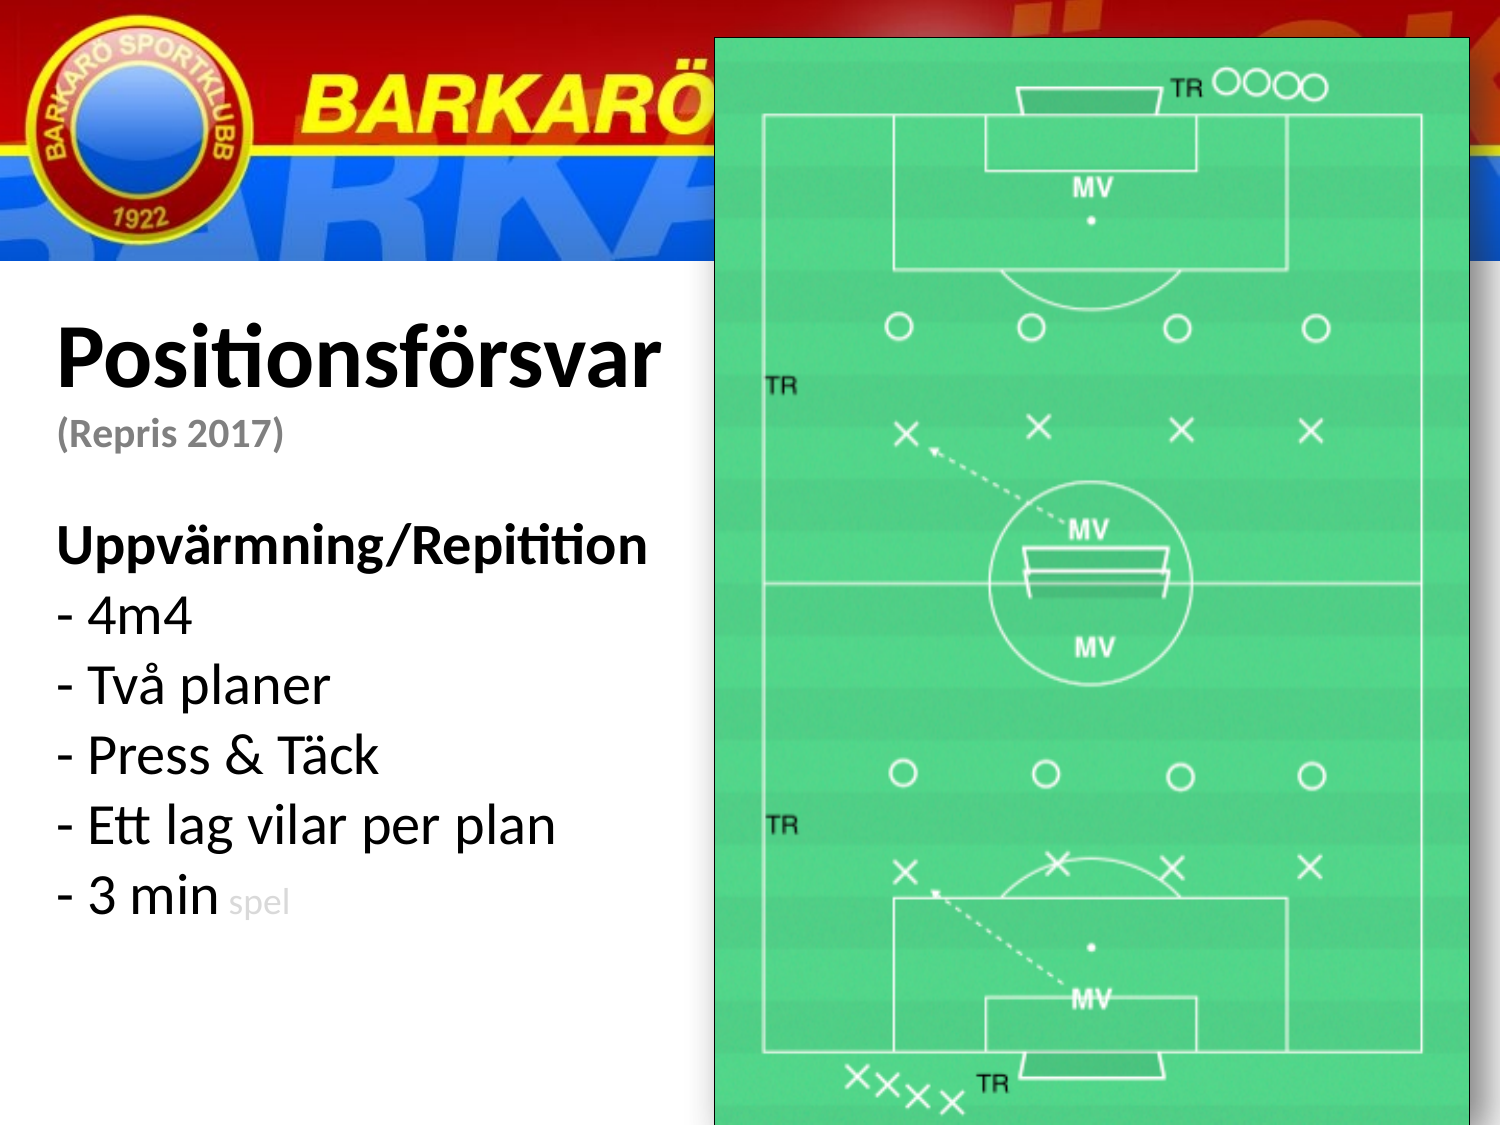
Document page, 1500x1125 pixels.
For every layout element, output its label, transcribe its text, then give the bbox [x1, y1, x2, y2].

title Positionsförsvar (Repris 2017) Uppvärmning/Repitition - 4m4 - Två planer - Press & Täck - Ett lag vilar per plan - 3 min spel [41, 321, 698, 1125]
picture [0, 0, 1500, 1125]
